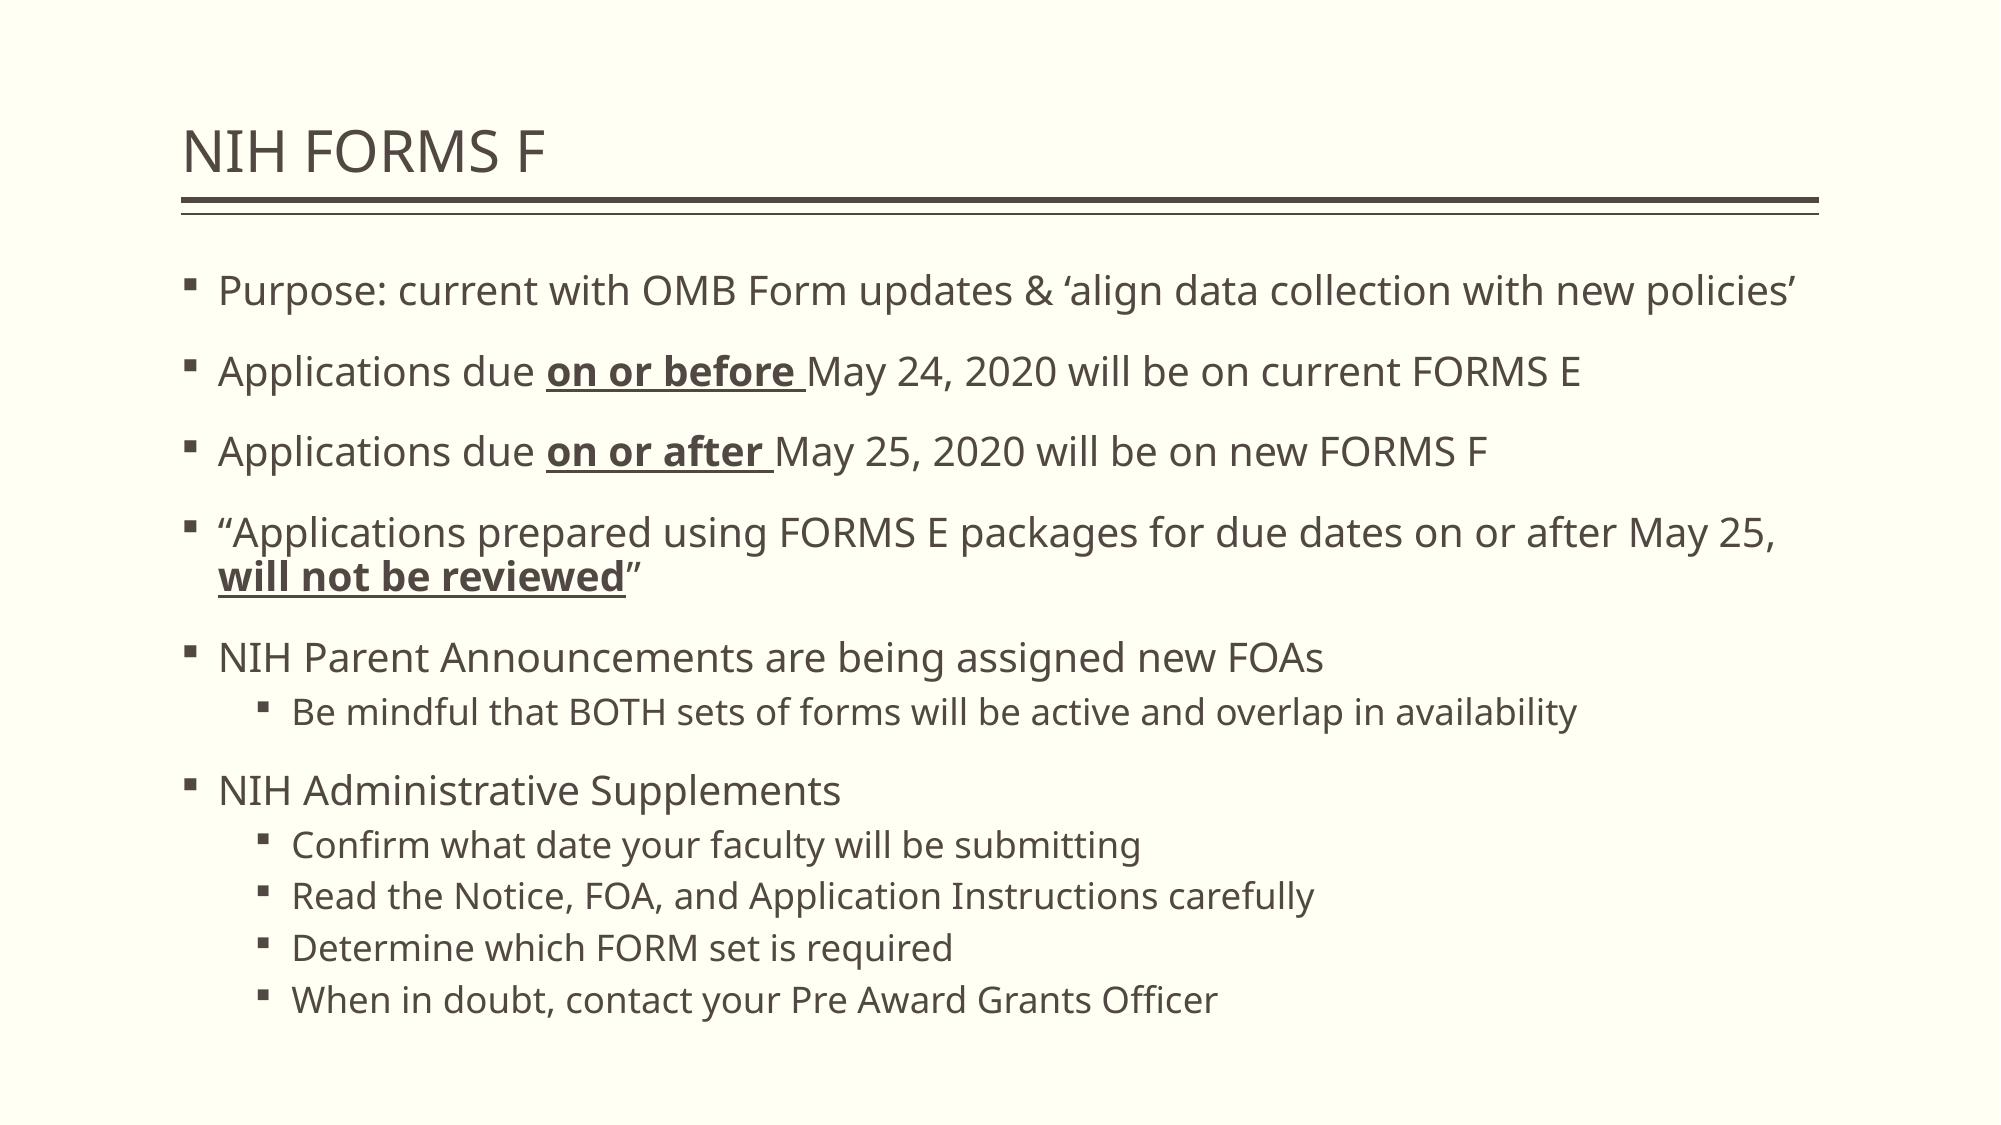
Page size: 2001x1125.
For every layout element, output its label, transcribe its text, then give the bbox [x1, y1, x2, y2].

title NIH FORMS F [181, 12, 1819, 193]
list Purpose: current with OMB Form updates & ‘align data collection with new policies’ Applications due on or before May 24, 2020 will be on current FORMS E Applications due on or after May 25, 2020 will be on new FORMS F “Applications prepared using FORMS E packages for due dates on or after May 25, will not be reviewed” NIH Parent Announcements are being assigned new FOAs Be mindful that BOTH sets of forms will be active and overlap in availability NIH Administrative Supplements Confirm what date your faculty will be submitting Read the Notice, FOA, and Application Instructions carefully Determine which FORM set is required When in doubt, contact your Pre Award Grants Officer [181, 262, 1837, 1065]
